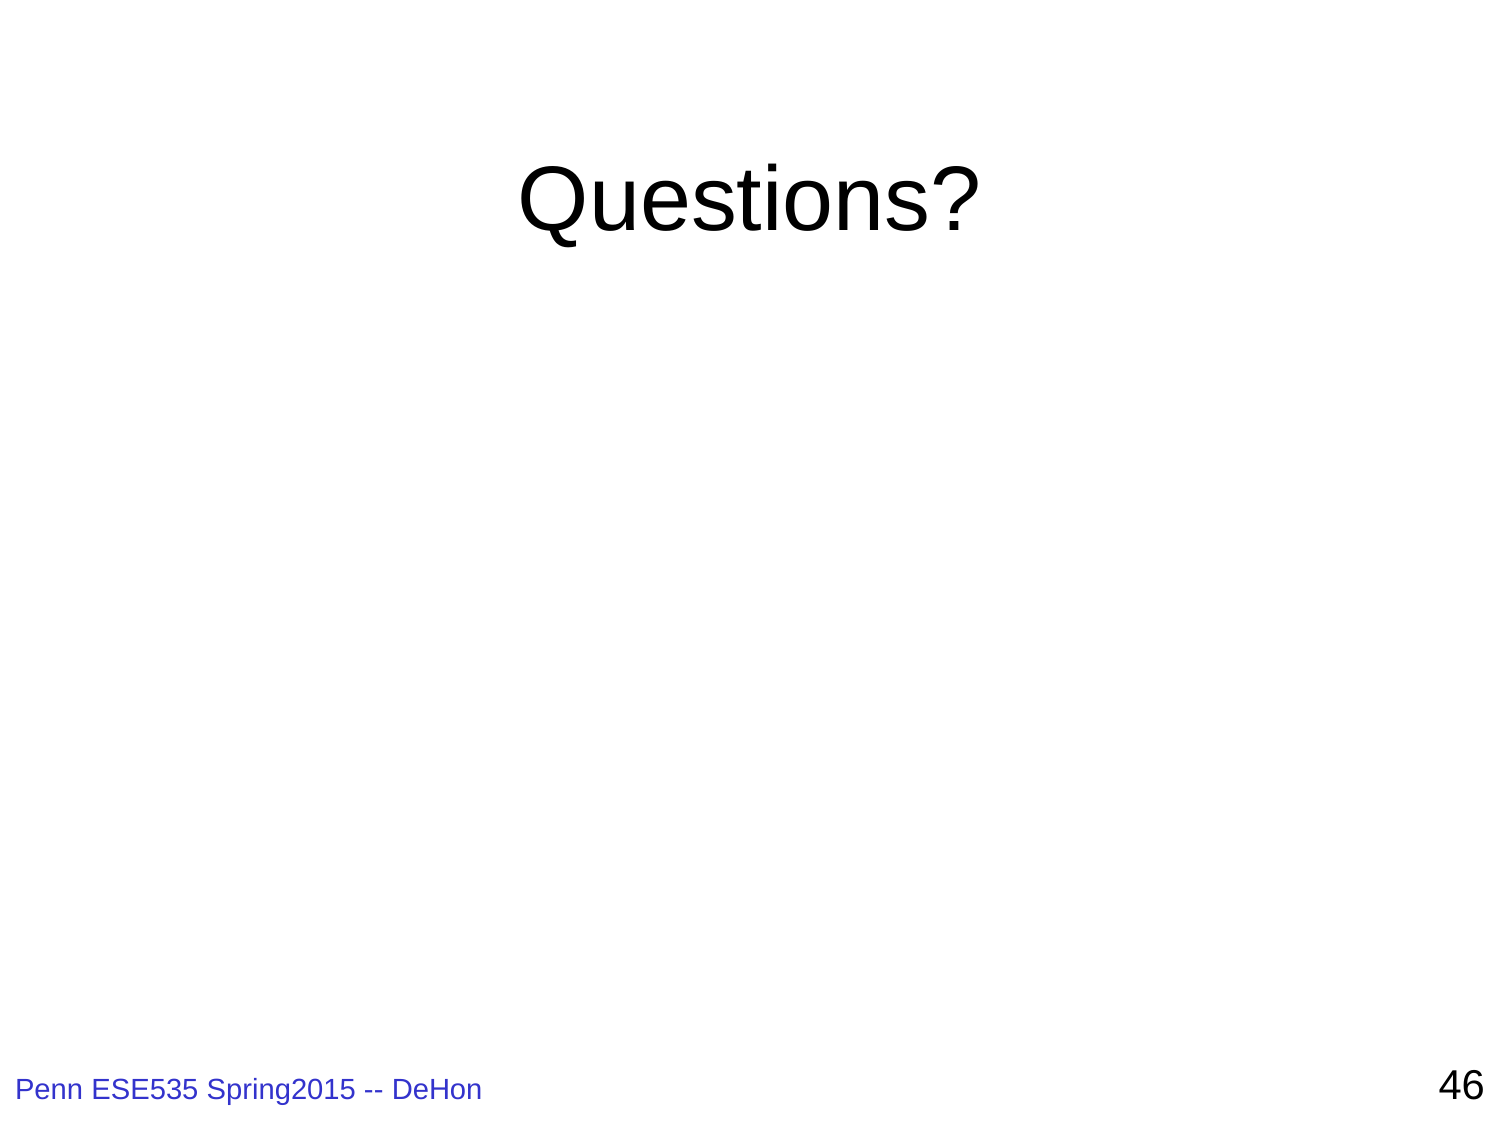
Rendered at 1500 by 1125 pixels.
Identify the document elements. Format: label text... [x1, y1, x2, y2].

title Questions? [112, 99, 1388, 288]
slide_number Penn ESE535 Spring2015 -- DeHon [0, 1062, 576, 1125]
slide_number 46 [1187, 1049, 1500, 1125]
